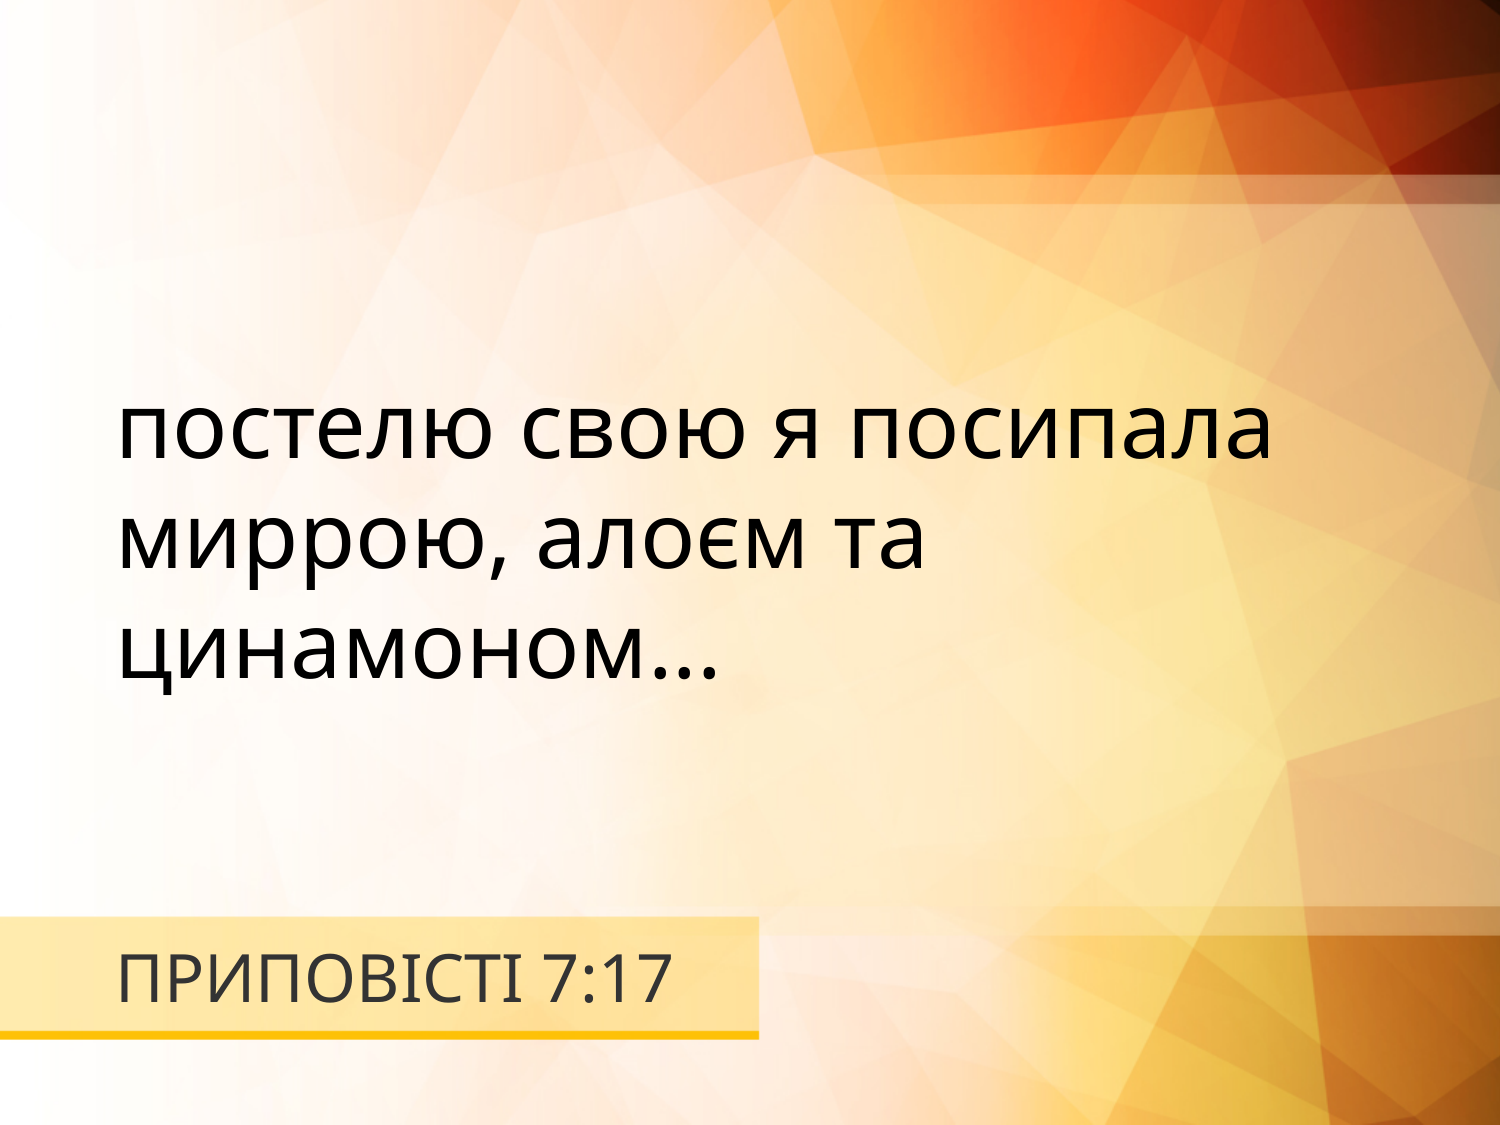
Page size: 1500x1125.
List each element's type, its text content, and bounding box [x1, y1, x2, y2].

text_box постелю свою я посипала миррою, алоєм та цинамоном... [100, 219, 1459, 705]
picture [0, 0, 1500, 1125]
title ПРИПОВІСТІ 7:17 [100, 940, 750, 1024]
